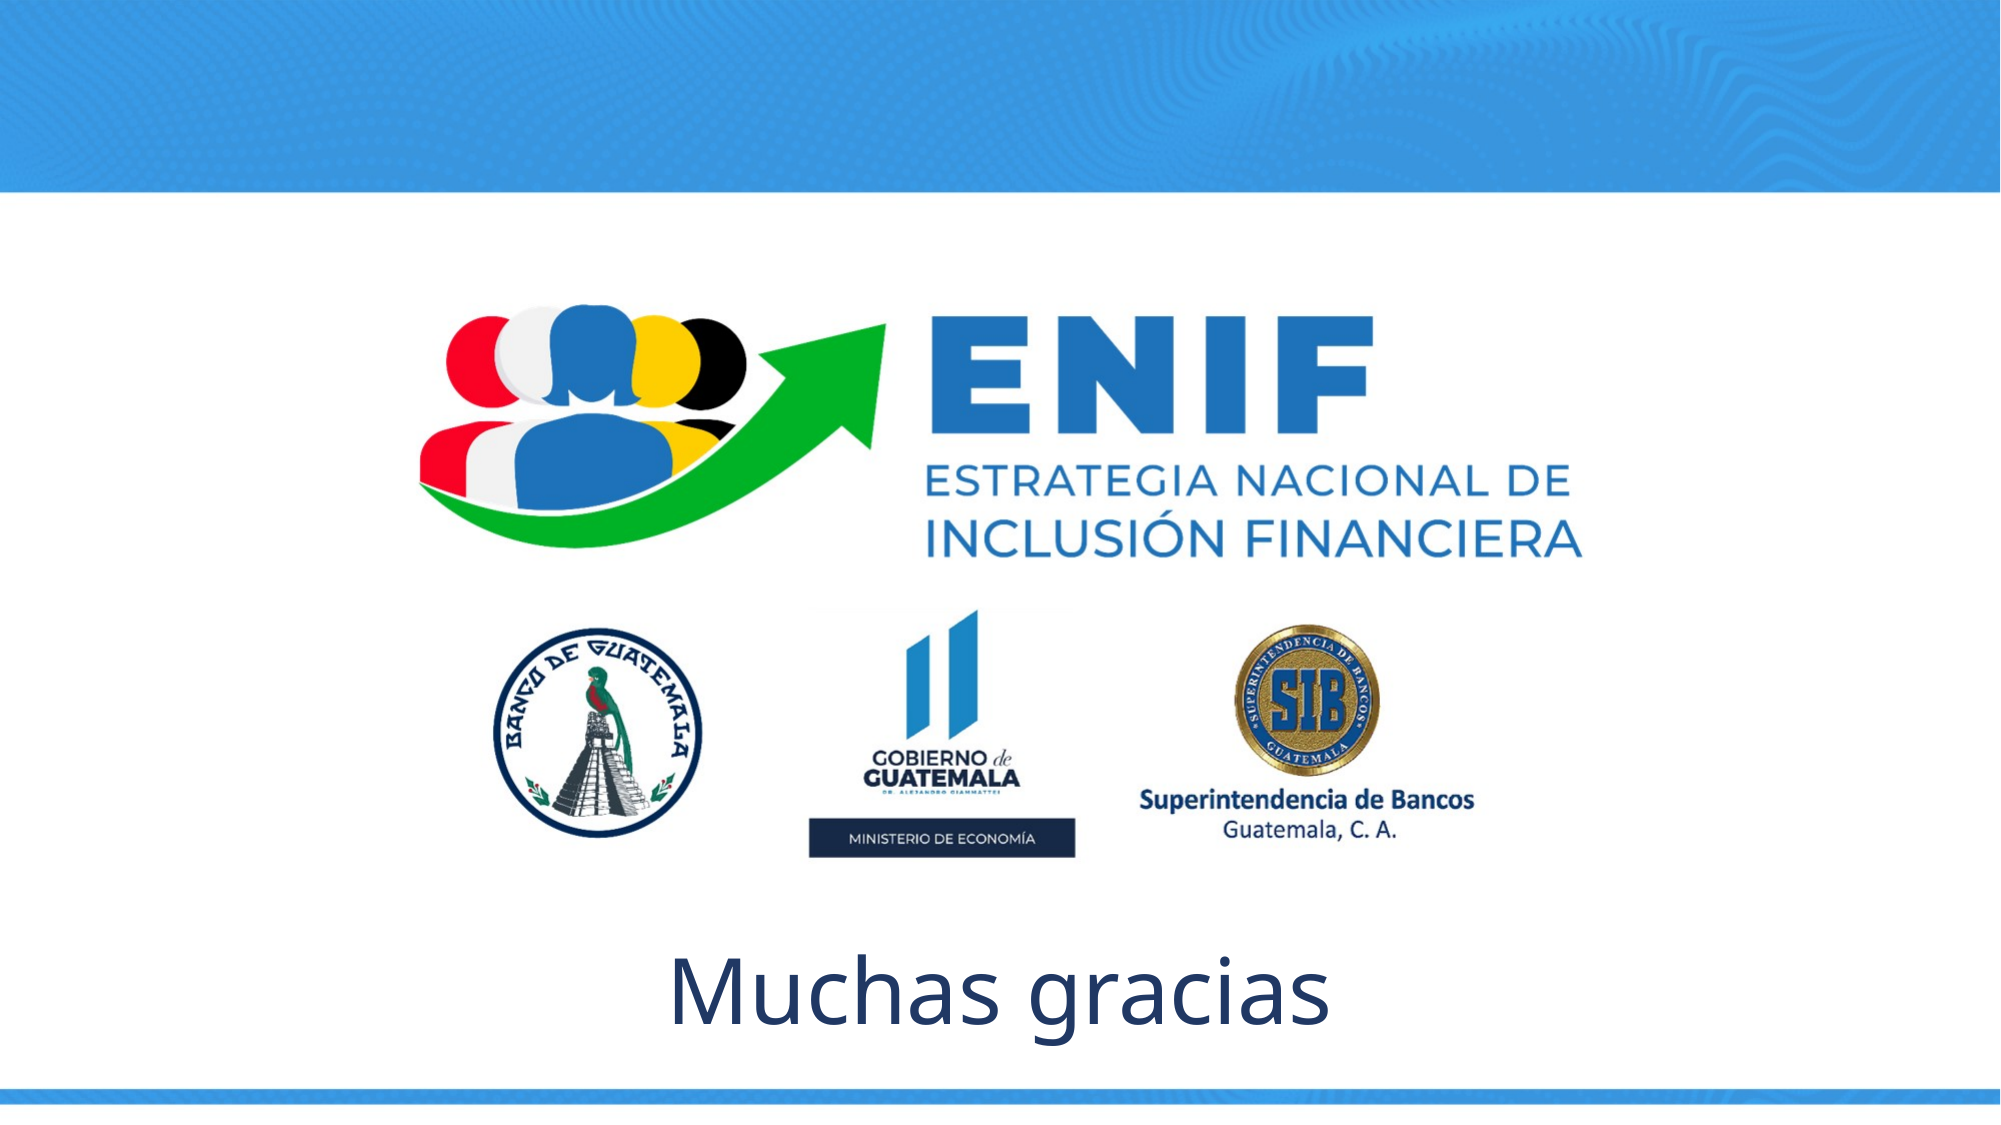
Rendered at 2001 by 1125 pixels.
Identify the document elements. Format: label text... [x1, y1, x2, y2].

title Muchas gracias [137, 893, 1863, 1096]
picture [0, 0, 2001, 1125]
